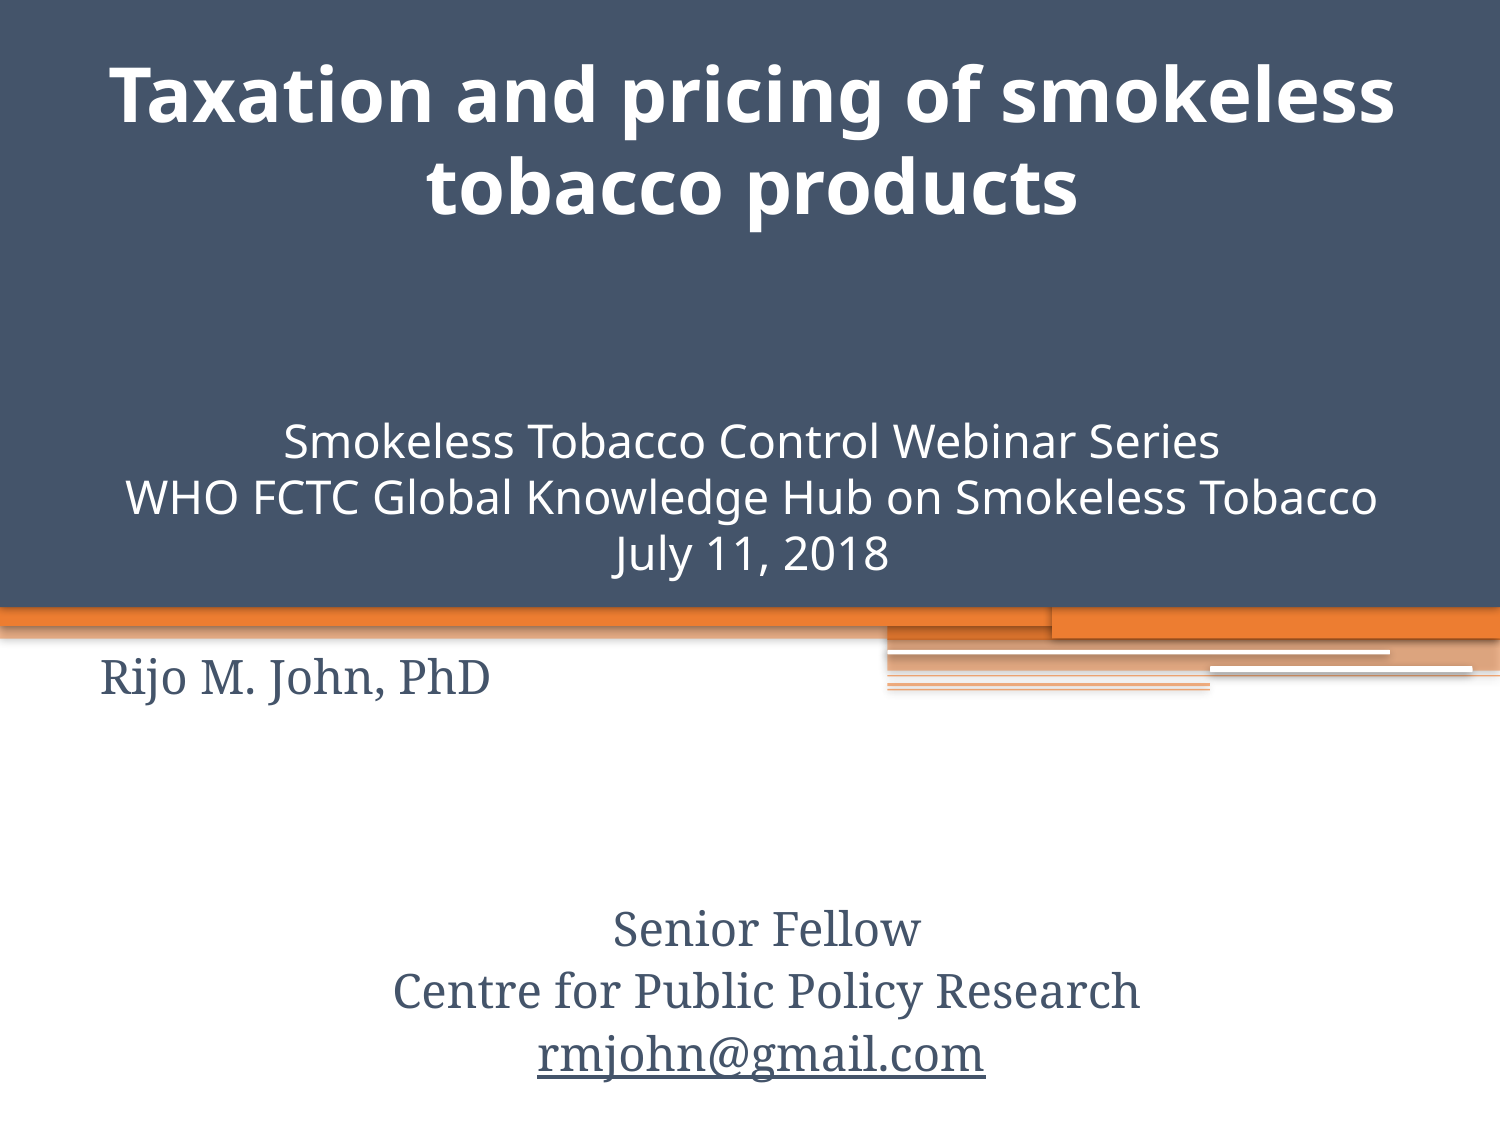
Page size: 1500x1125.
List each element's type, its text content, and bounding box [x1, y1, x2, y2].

title Taxation and pricing of smokeless tobacco products Smokeless Tobacco Control Webinar Series WHO FCTC Global Knowledge Hub on Smokeless Tobacco July 11, 2018 [58, 37, 1447, 588]
subtitle Rijo M. John, PhD Senior Fellow Centre for Public Policy Research rmjohn@gmail.com [75, 639, 1450, 1100]
